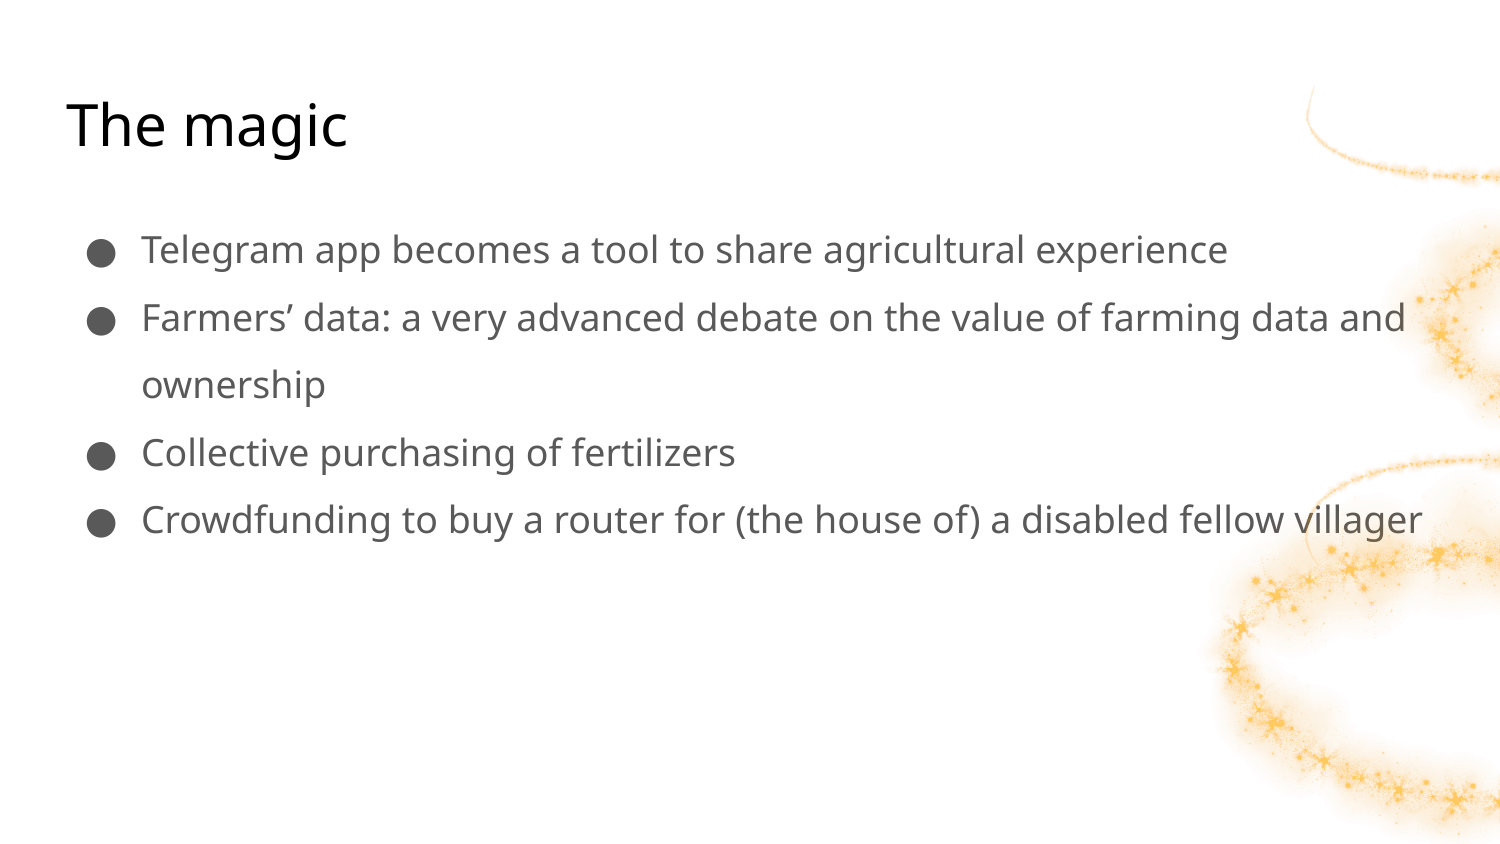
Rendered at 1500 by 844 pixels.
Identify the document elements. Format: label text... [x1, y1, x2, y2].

list Telegram app becomes a tool to share agricultural experience Farmers’ data: a very advanced debate on the value of farming data and ownership Collective purchasing of fertilizers Crowdfunding to buy a router for (the house of) a disabled fellow villager [51, 189, 1158, 750]
title The magic [51, 72, 1158, 167]
picture [1163, 30, 1500, 844]
